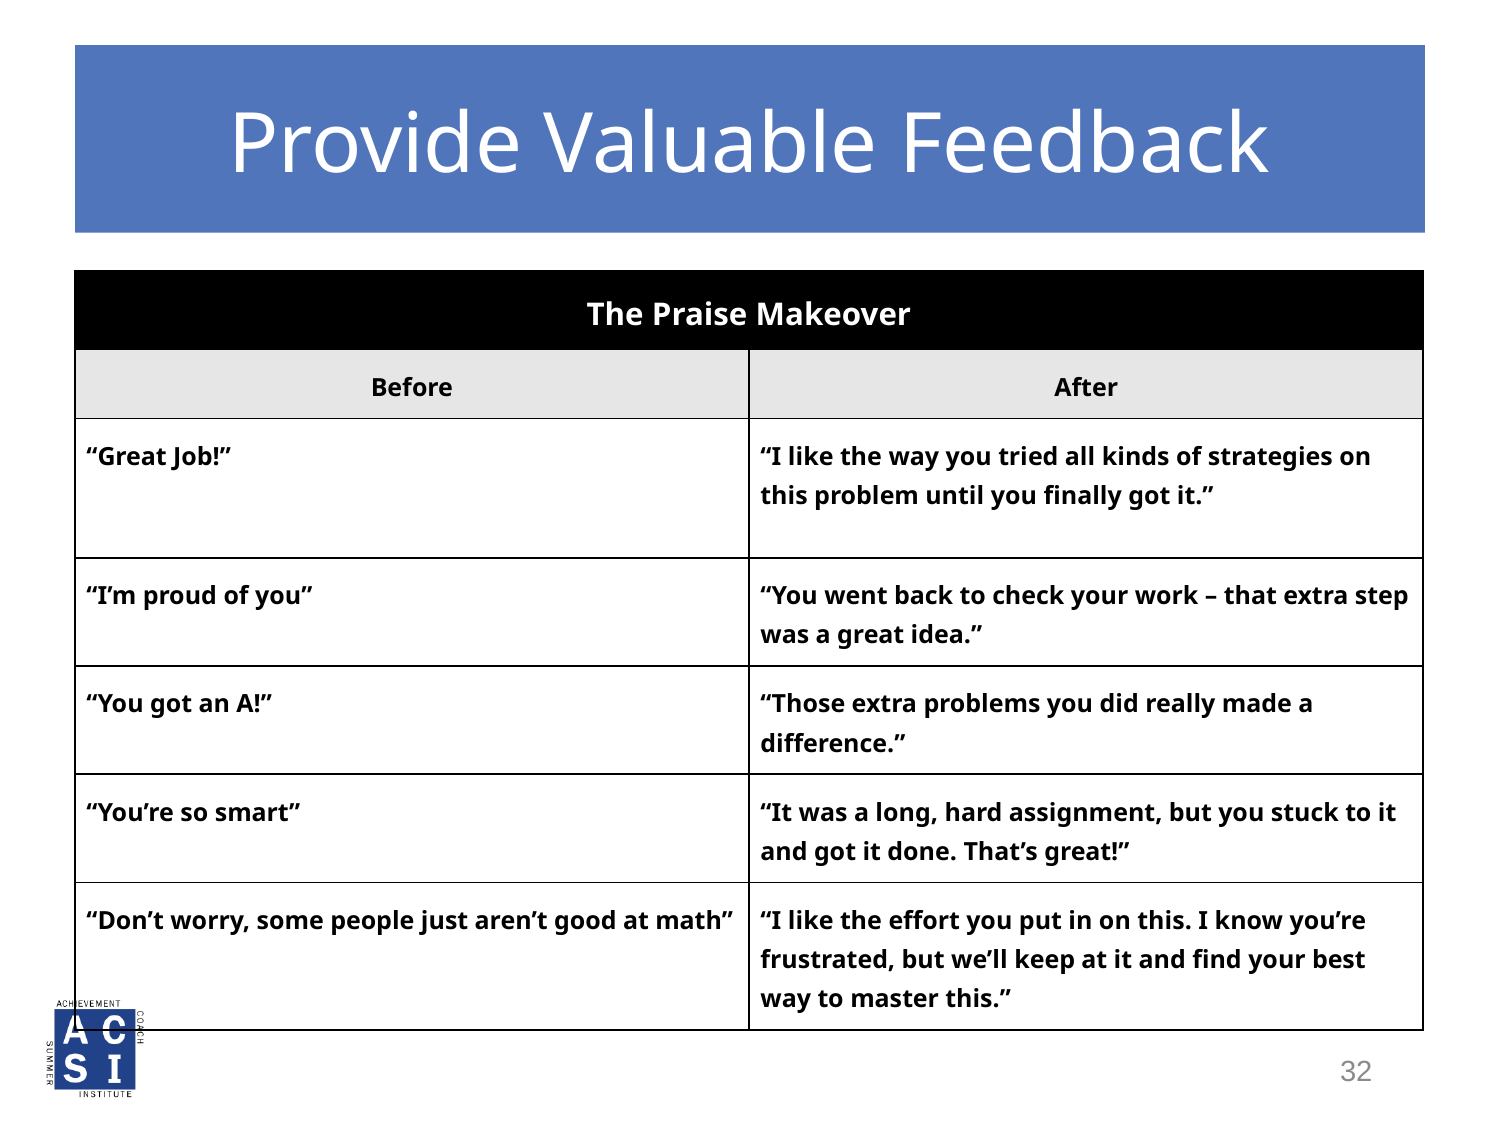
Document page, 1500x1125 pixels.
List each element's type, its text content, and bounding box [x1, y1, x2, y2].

table_cell Before [76, 350, 748, 418]
table_cell “You’re so smart” [76, 775, 748, 882]
table_cell “I like the way you tried all kinds of strategies on this problem until you finally got it.” [750, 419, 1422, 557]
table_cell “Great Job!” [76, 419, 748, 557]
table_cell After [750, 350, 1422, 418]
table_cell “Those extra problems you did really made a difference.” [750, 667, 1422, 773]
table_cell “I’m proud of you” [76, 559, 748, 665]
table_header The Praise Makeover [76, 271, 1422, 349]
title Provide Valuable Feedback [75, 45, 1425, 233]
table_cell “It was a long, hard assignment, but you stuck to it and got it done. That’s great!” [750, 775, 1422, 882]
table_cell “You went back to check your work – that extra step was a great idea.” [750, 559, 1422, 665]
table_cell “You got an A!” [76, 667, 748, 773]
table_cell “Don’t worry, some people just aren’t good at math” [76, 883, 748, 1029]
picture [37, 990, 151, 1100]
table_cell “I like the effort you put in on this. I know you’re frustrated, but we’ll keep at it and find your best way to master this.” [750, 883, 1422, 1029]
